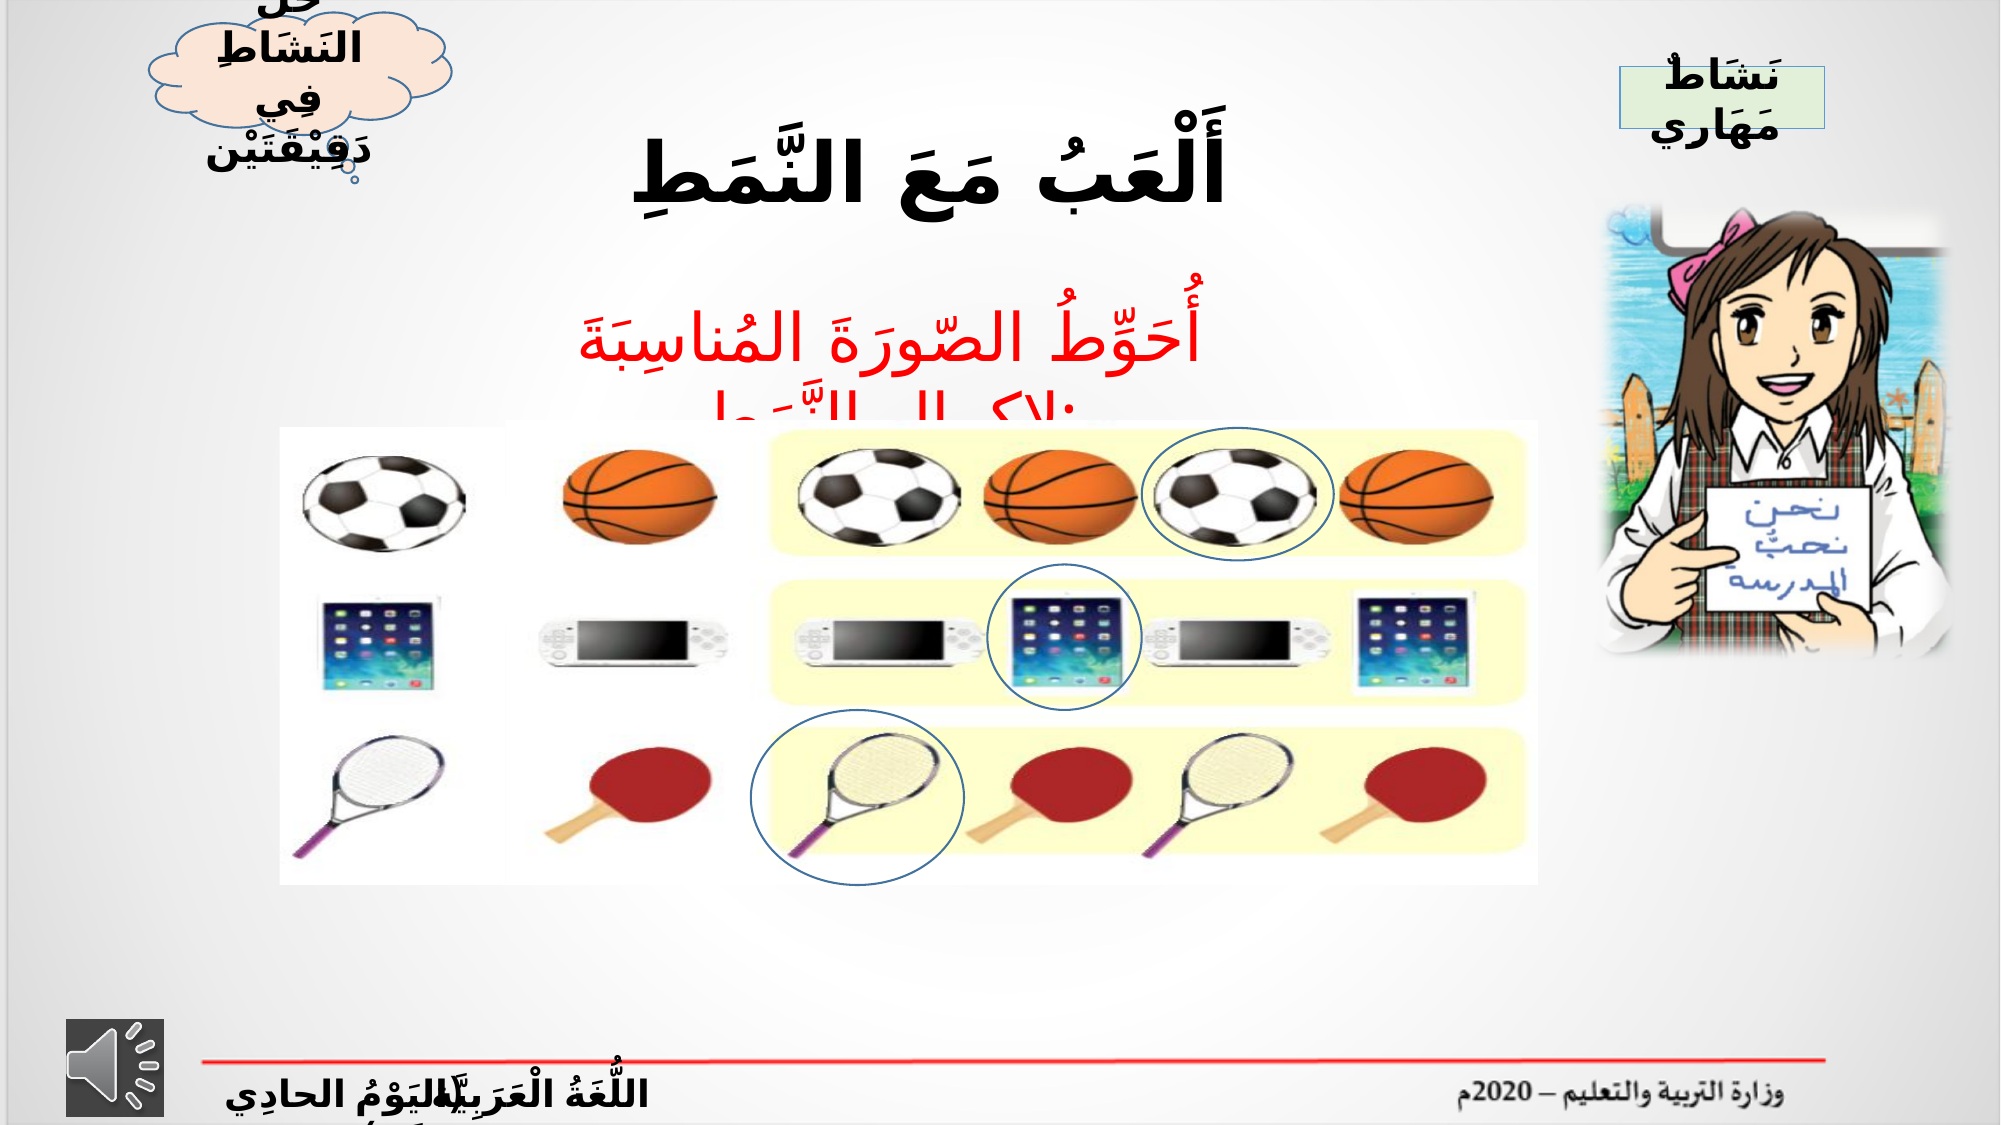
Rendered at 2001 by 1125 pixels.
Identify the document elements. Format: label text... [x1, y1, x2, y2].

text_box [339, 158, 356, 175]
picture [0, 0, 2001, 1125]
text_box حَلُّ النَشَاطِ فِي دَقِيْقَتَيْن [147, 11, 453, 137]
text_box أُحَوِّطُ الصّورَةَ المُناسِبَةَ لِإِكمالِ النَّمَطِ: [478, 287, 1302, 427]
text_box نَشَاطٌ مَهَارِي [1619, 66, 1825, 129]
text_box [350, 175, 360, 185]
text_box اللُّغَةُ الْعَرَبِيَّة [478, 1062, 666, 1123]
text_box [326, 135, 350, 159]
text_box أَلْعَبُ مَعَ النَّمَطِ [372, 111, 1486, 227]
text_box (اليَوْمُ الحادِي عَشَرْ) [165, 1062, 478, 1125]
